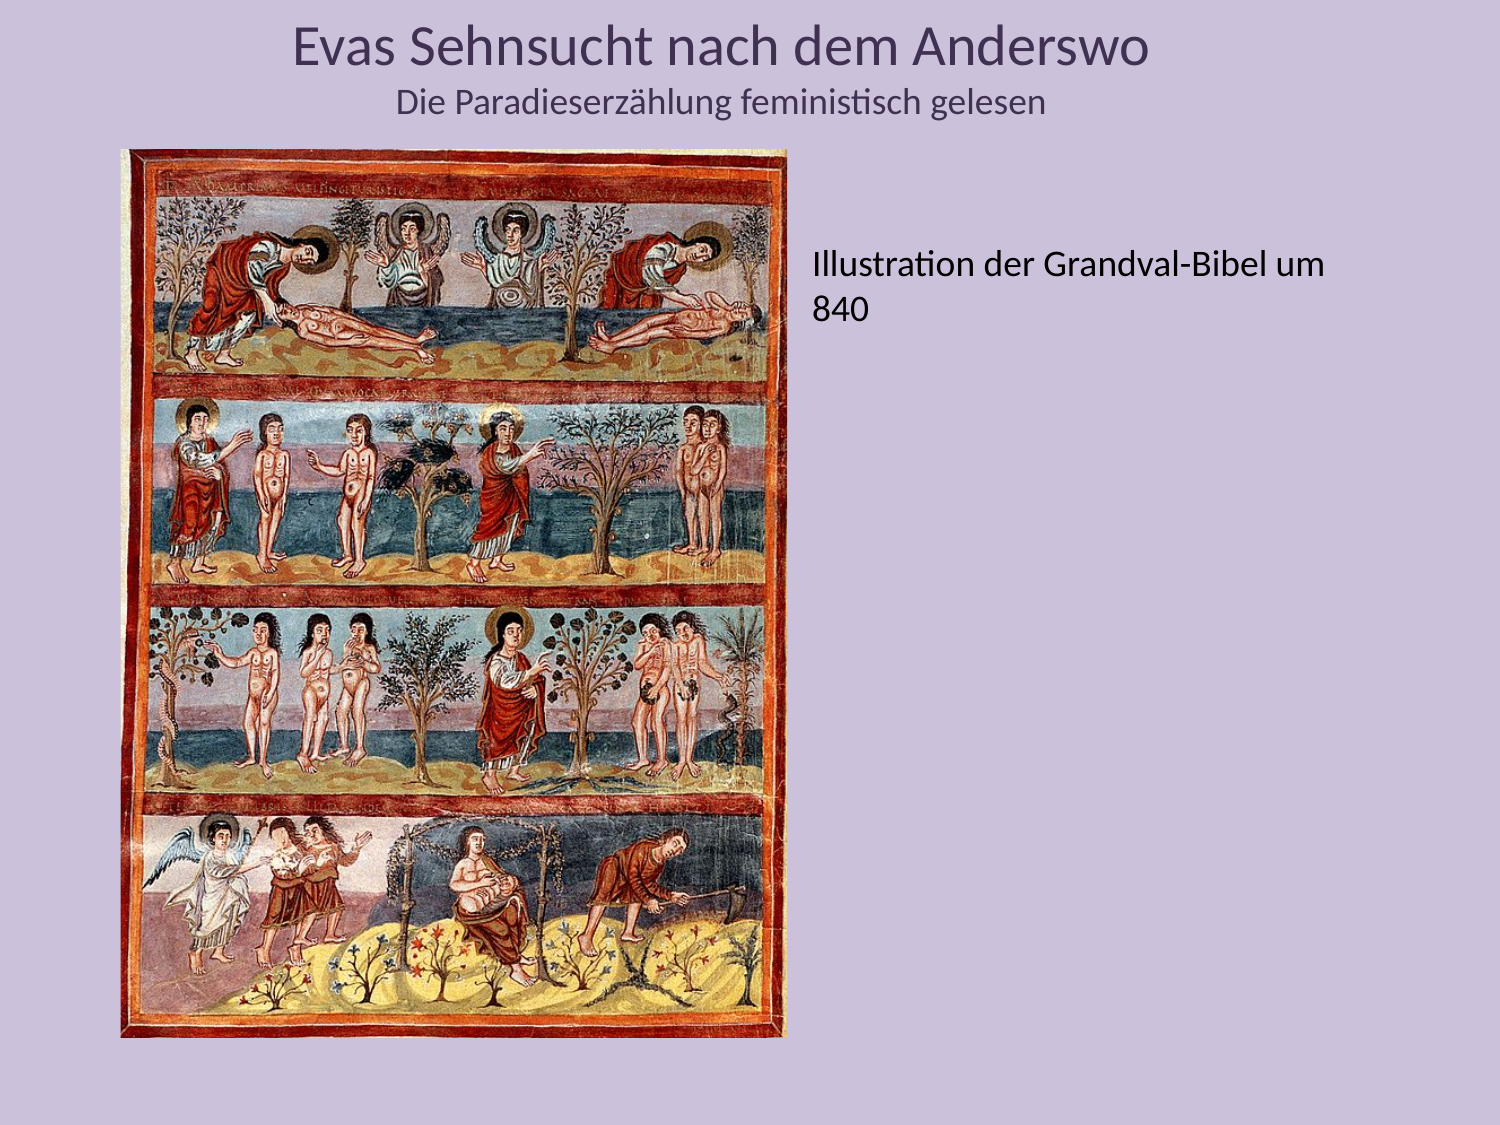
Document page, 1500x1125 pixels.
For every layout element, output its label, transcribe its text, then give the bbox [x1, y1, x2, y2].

picture [120, 148, 788, 1038]
text_box Illustration der Grandval-Bibel um 840 [797, 231, 1353, 337]
text_box Evas Sehnsucht nach dem Anderswo Die Paradieserzählung feministisch gelesen [72, 0, 1372, 130]
